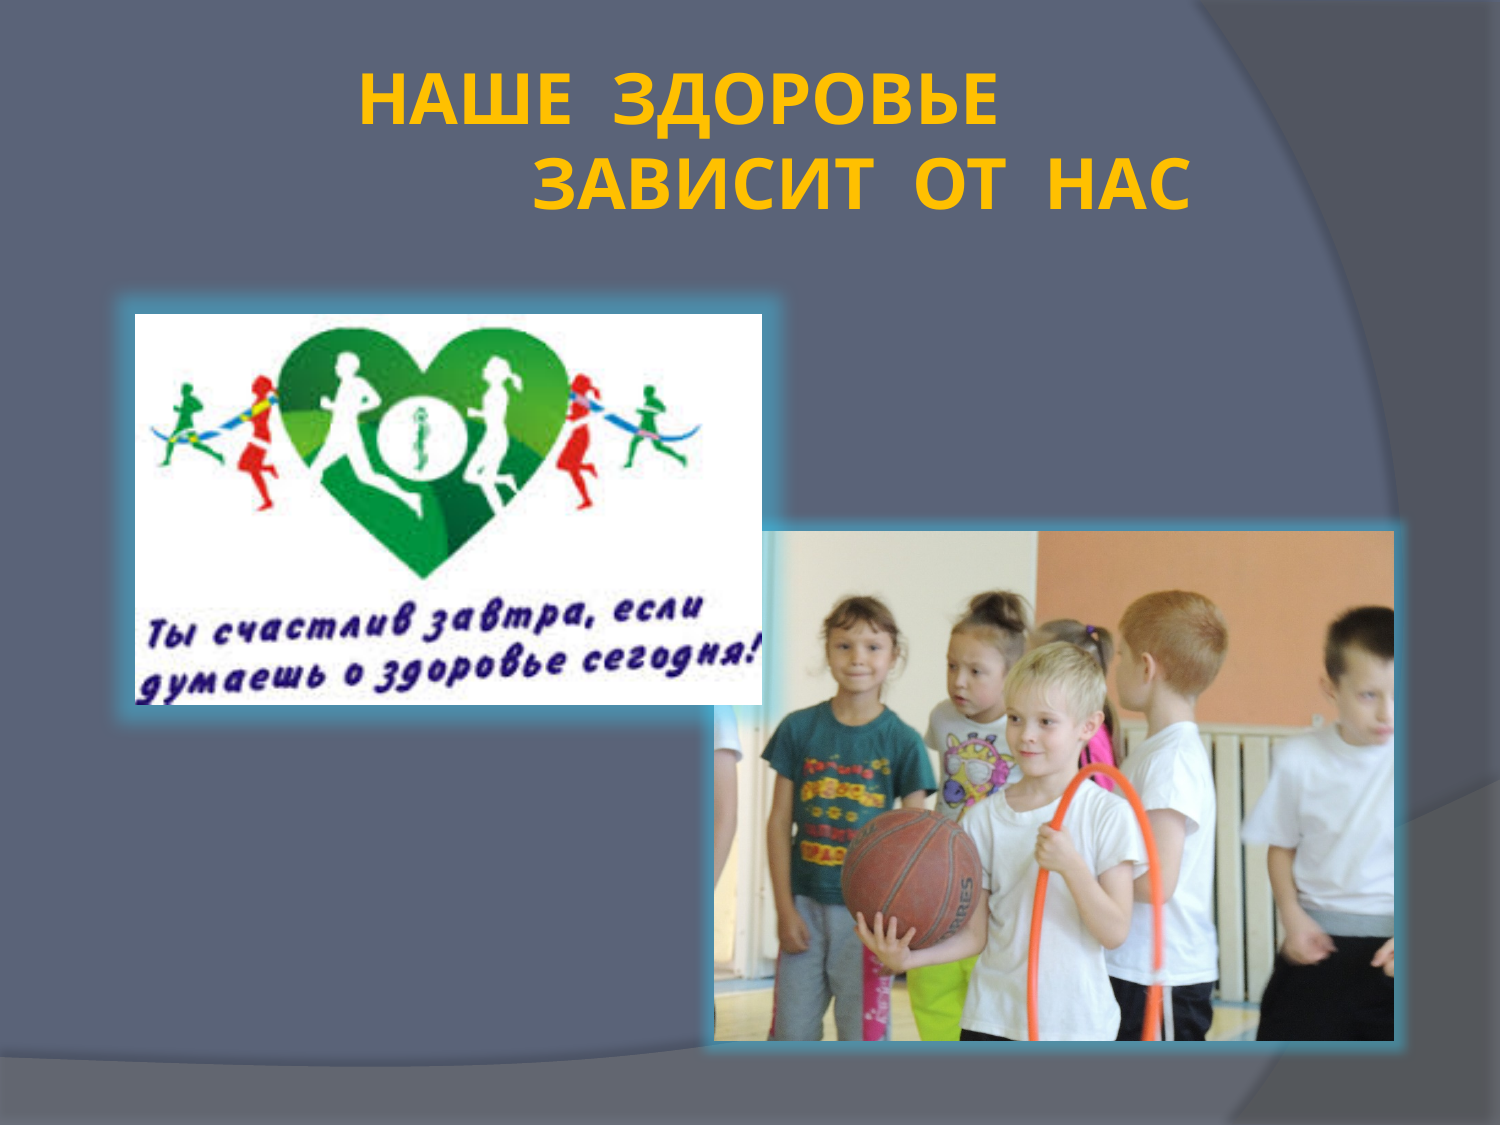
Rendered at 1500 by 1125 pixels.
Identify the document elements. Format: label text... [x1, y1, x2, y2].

title НАШЕ ЗДОРОВЬЕ ЗАВИСИТ ОТ НАС [75, 45, 1300, 233]
picture [714, 531, 1394, 1041]
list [135, 314, 763, 705]
